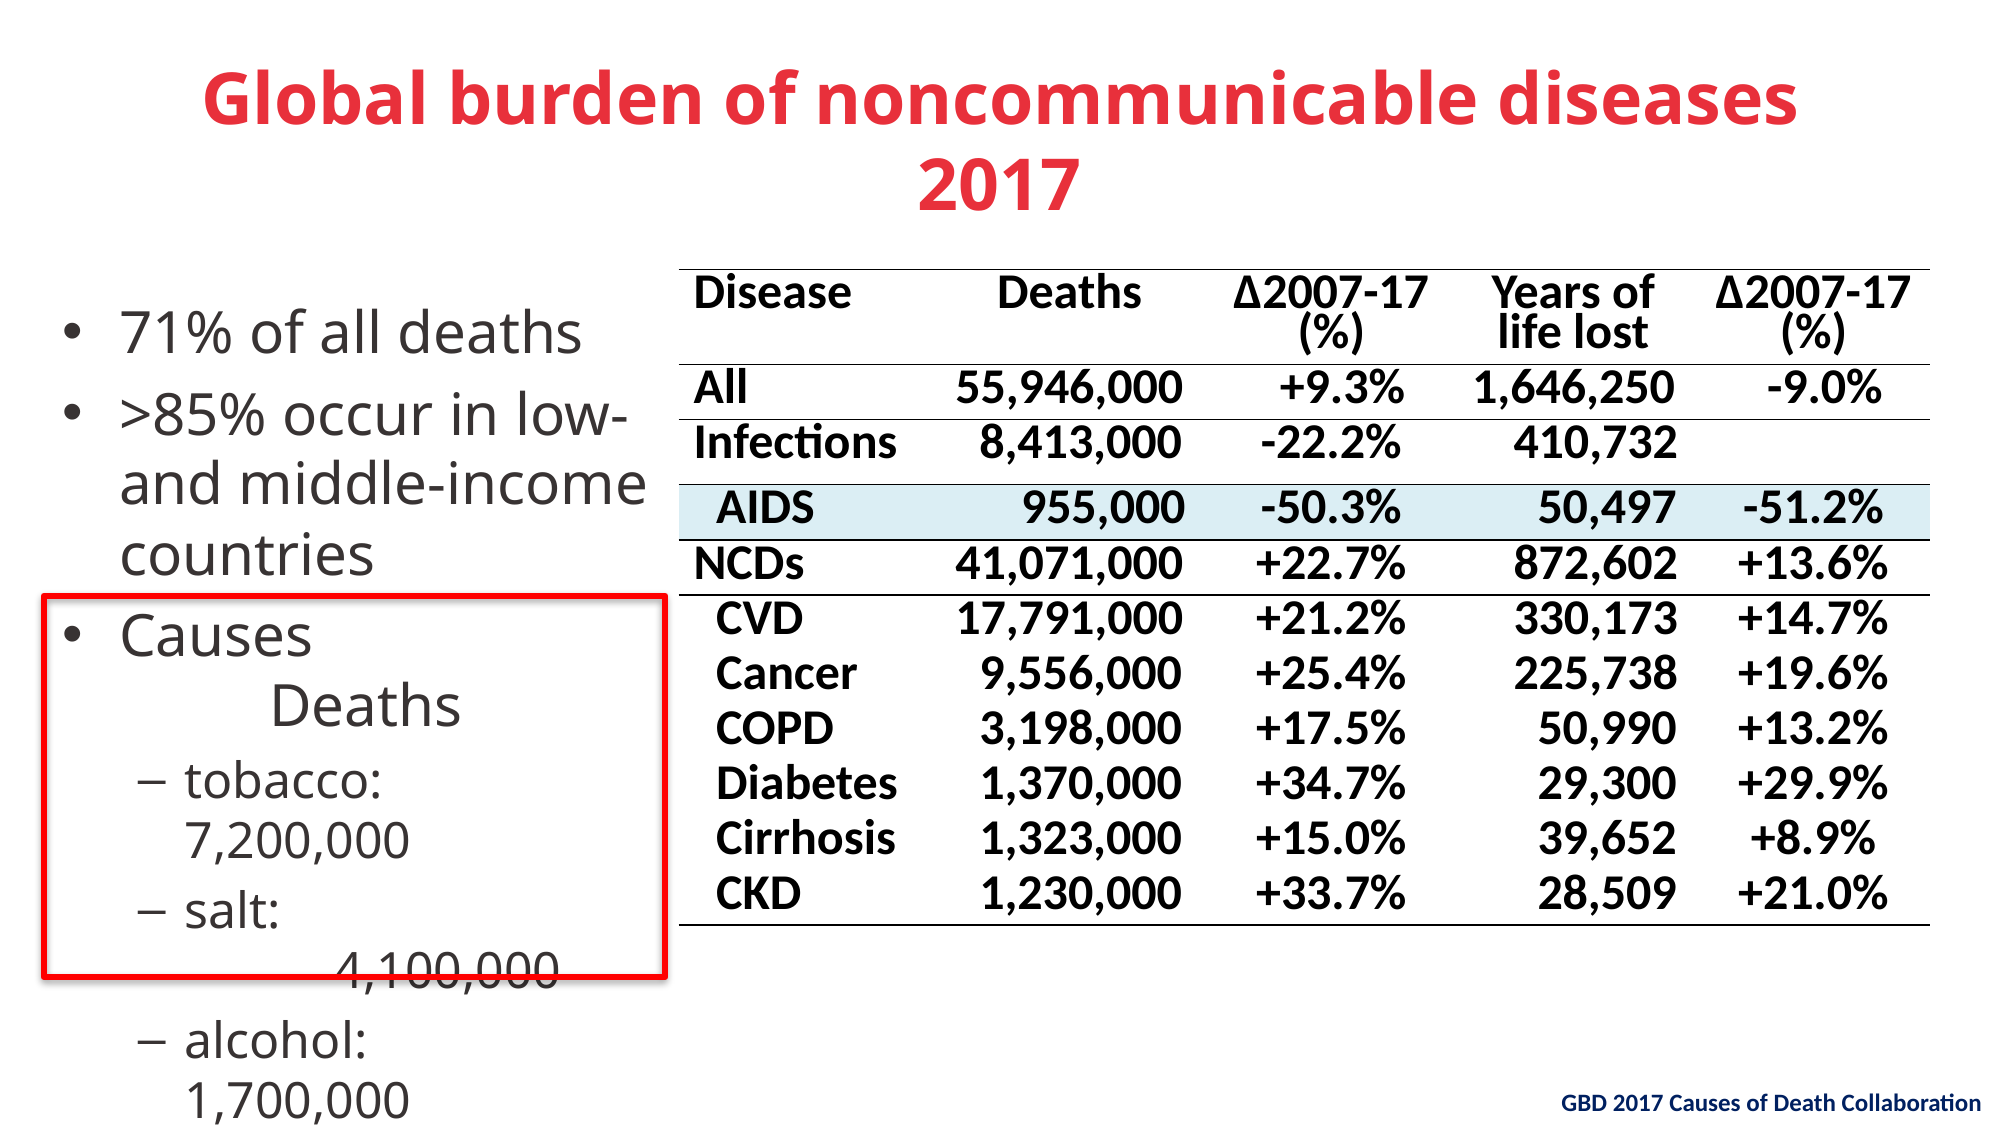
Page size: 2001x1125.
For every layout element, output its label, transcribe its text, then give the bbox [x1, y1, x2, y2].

table_cell All [679, 365, 927, 419]
table_cell 1,230,000 [927, 870, 1212, 924]
table_cell +25.4% [1212, 650, 1450, 705]
table_cell 3,198,000 [927, 705, 1212, 760]
table_cell Cancer [679, 650, 927, 705]
table_cell 1,646,250 [1450, 365, 1696, 419]
table_cell 17,791,000 [927, 596, 1212, 650]
table_cell Cirrhosis [679, 815, 927, 870]
table_cell 330,173 [1450, 596, 1696, 650]
text_box GBD 2017 Causes of Death Collaboration [1546, 1079, 1998, 1125]
table_cell 55,946,000 [927, 365, 1212, 419]
table_cell 225,738 [1450, 650, 1696, 705]
table_cell NCDs [679, 541, 927, 594]
text_box 71% of all deaths >85% occur in low- and middle-income countries Causes Deaths tobacco: 7,200,000 salt: 4,100,000 alcohol: 1,700,000 inactivity: 1,600,000 [47, 287, 670, 601]
table_cell +9.3% [1212, 365, 1450, 419]
table_cell +21.2% [1212, 596, 1450, 650]
table_cell 1,323,000 [927, 815, 1212, 870]
table_cell 29,300 [1450, 760, 1696, 815]
table_cell 8,413,000 [927, 420, 1212, 484]
text_box [43, 595, 666, 978]
table_cell +17.5% [1212, 705, 1450, 760]
table_cell +19.6% [1696, 650, 1930, 705]
table_cell -22.2% [1212, 420, 1450, 484]
table_cell +21.0% [1696, 870, 1930, 924]
table_header Deaths [927, 270, 1212, 364]
table_cell +14.7% [1696, 596, 1930, 650]
table_cell CKD [679, 870, 927, 924]
table_cell COPD [679, 705, 927, 760]
table_cell +8.9% [1696, 815, 1930, 870]
table_cell 9,556,000 [927, 650, 1212, 705]
table_header Δ2007-17 (%) [1696, 270, 1930, 364]
table_cell Infections [679, 420, 927, 484]
table_cell -51.2% [1696, 485, 1930, 539]
table_cell +22.7% [1212, 541, 1450, 594]
table_cell 50,497 [1450, 485, 1696, 539]
table_cell Diabetes [679, 760, 927, 815]
table_cell 41,071,000 [927, 541, 1212, 594]
table_cell 28,509 [1450, 870, 1696, 924]
table_cell 410,732 [1450, 420, 1696, 484]
table_cell 872,602 [1450, 541, 1696, 594]
table_cell [1696, 420, 1930, 484]
table_cell AIDS [679, 485, 927, 539]
table_cell -50.3% [1212, 485, 1450, 539]
title Global burden of noncommunicable diseases 2017 [99, 45, 1900, 233]
table_cell +34.7% [1212, 760, 1450, 815]
table_header Disease [679, 270, 927, 364]
table_cell +13.6% [1696, 541, 1930, 594]
table_cell +15.0% [1212, 815, 1450, 870]
table_cell -9.0% [1696, 365, 1930, 419]
table_cell 1,370,000 [927, 760, 1212, 815]
table_cell +29.9% [1696, 760, 1930, 815]
table_cell 50,990 [1450, 705, 1696, 760]
table_header Δ2007-17 (%) [1212, 270, 1450, 364]
table_cell 39,652 [1450, 815, 1696, 870]
table_cell +13.2% [1696, 705, 1930, 760]
table_header Years of life lost [1450, 270, 1696, 364]
table_cell +33.7% [1212, 870, 1450, 924]
table_cell CVD [679, 596, 927, 650]
table_cell 955,000 [927, 485, 1212, 539]
